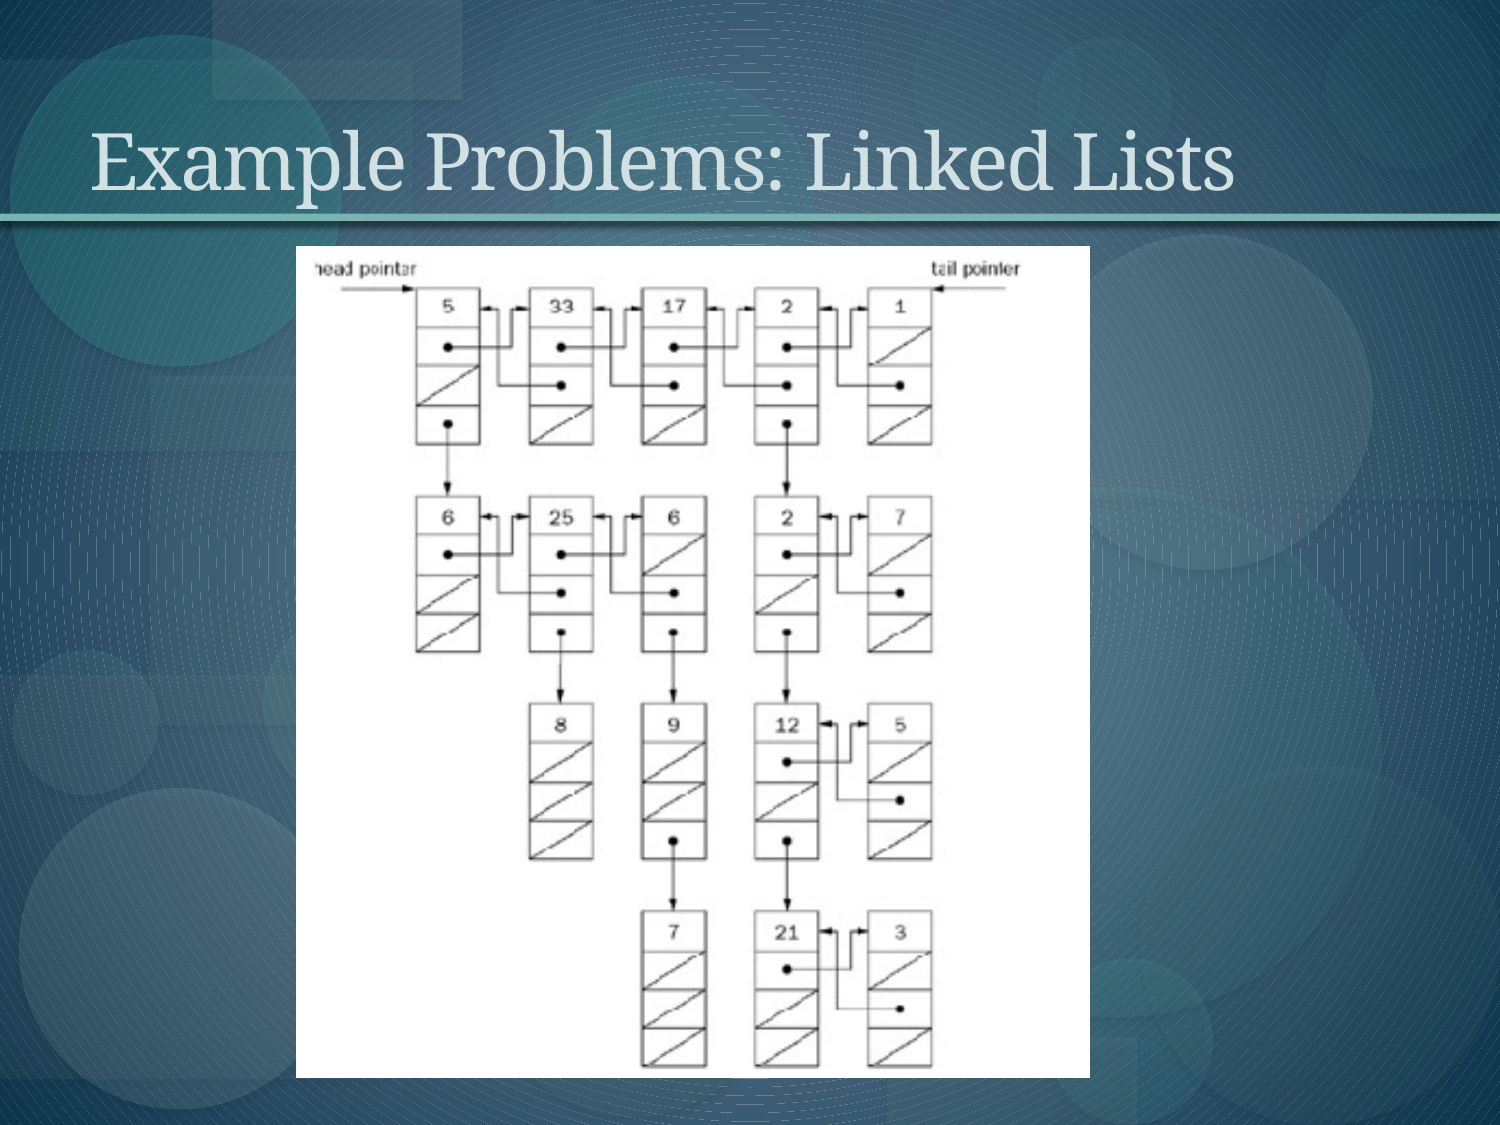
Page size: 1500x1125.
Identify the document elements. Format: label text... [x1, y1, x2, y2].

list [296, 245, 1091, 1079]
title Example Problems: Linked Lists [75, 26, 1425, 214]
